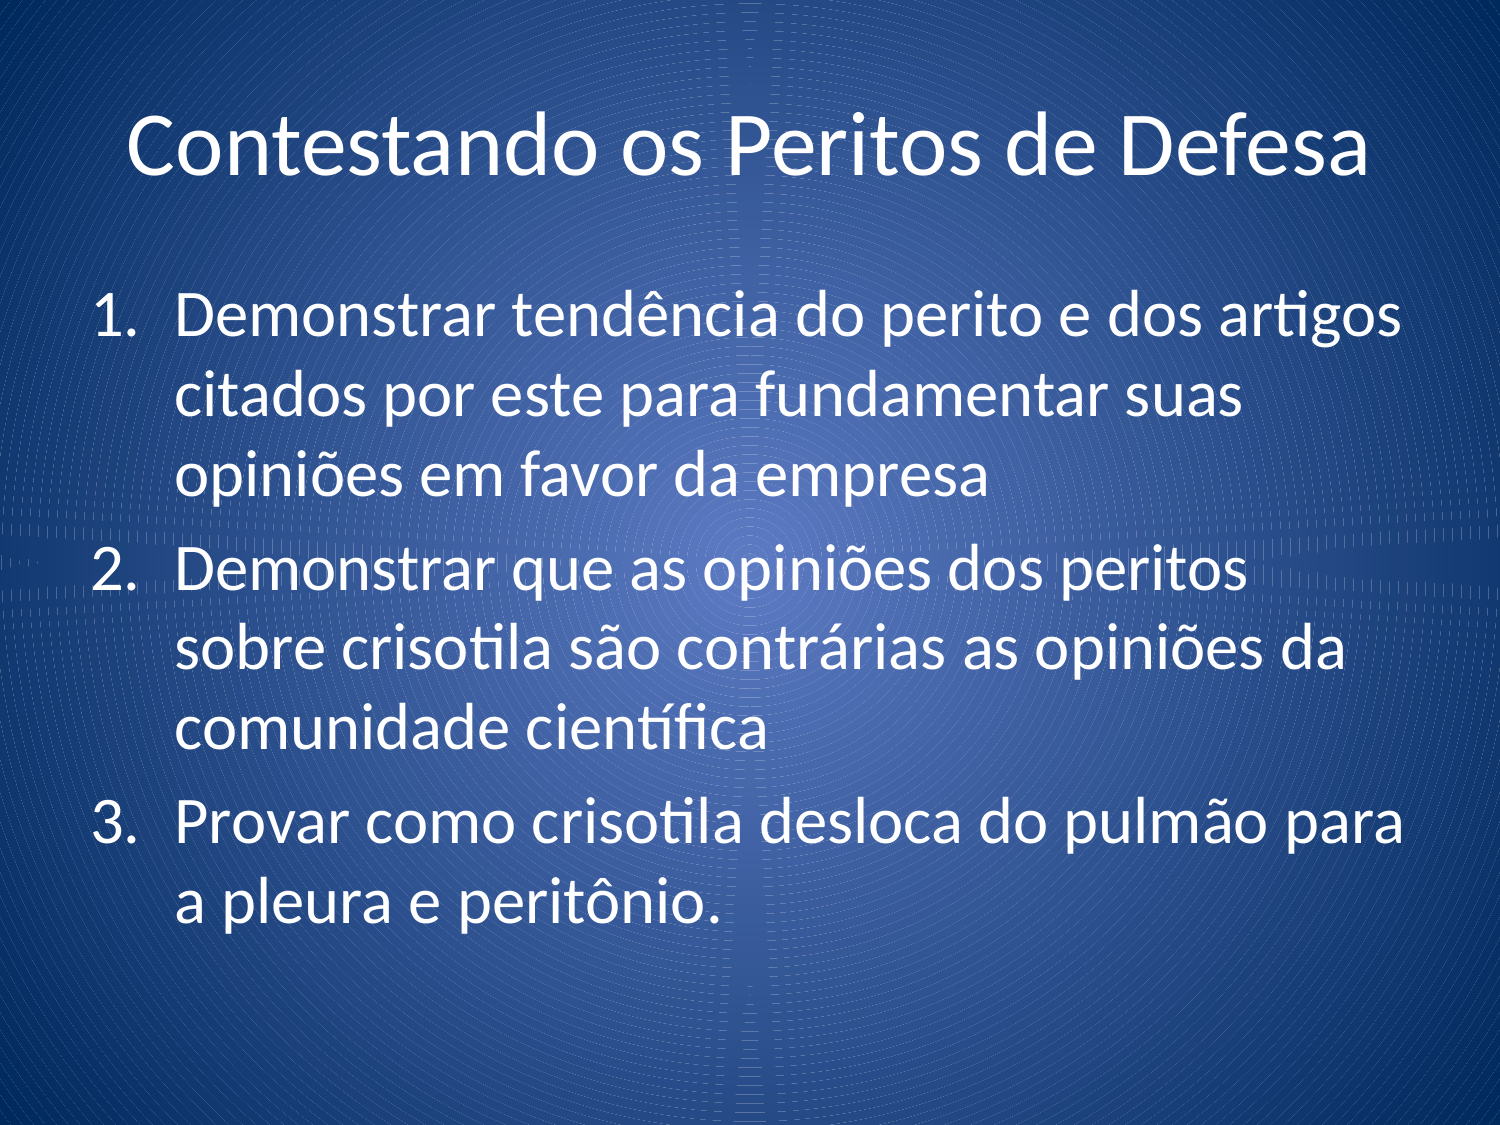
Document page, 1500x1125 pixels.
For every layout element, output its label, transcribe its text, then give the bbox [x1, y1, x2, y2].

title Contestando os Peritos de Defesa [75, 45, 1425, 233]
list Demonstrar tendência do perito e dos artigos citados por este para fundamentar suas opiniões em favor da empresa Demonstrar que as opiniões dos peritos sobre crisotila são contrárias as opiniões da comunidade científica Provar como crisotila desloca do pulmão para a pleura e peritônio. [75, 262, 1425, 1005]
